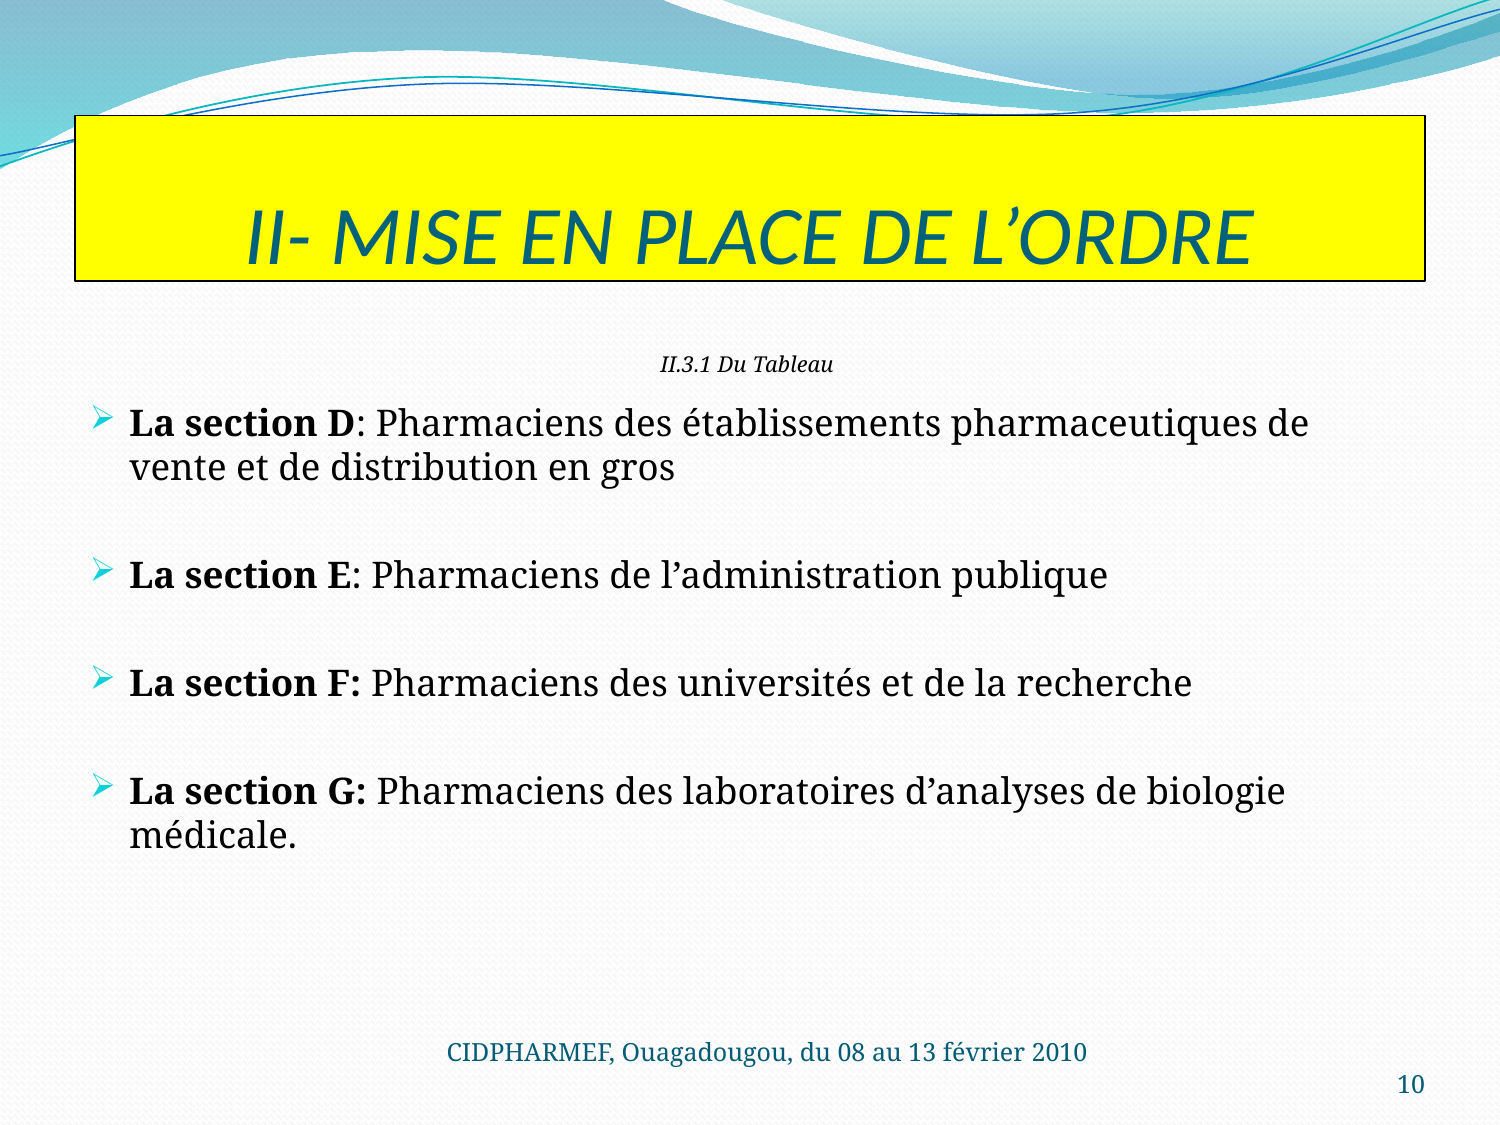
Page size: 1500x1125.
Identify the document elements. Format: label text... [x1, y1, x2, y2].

footer CIDPHARMEF, Ouagadougou, du 08 au 13 février 2010 [269, 1042, 1266, 1067]
title II- MISE EN PLACE DE L’ORDRE [75, 115, 1425, 282]
list II.3.1 Du Tableau La section D: Pharmaciens des établissements pharmaceutiques de vente et de distribution en gros La section E: Pharmaciens de l’administration publique La section F: Pharmaciens des universités et de la recherche La section G: Pharmaciens des laboratoires d’analyses de biologie médicale. [75, 328, 1425, 938]
slide_number 10 [1299, 1042, 1425, 1103]
